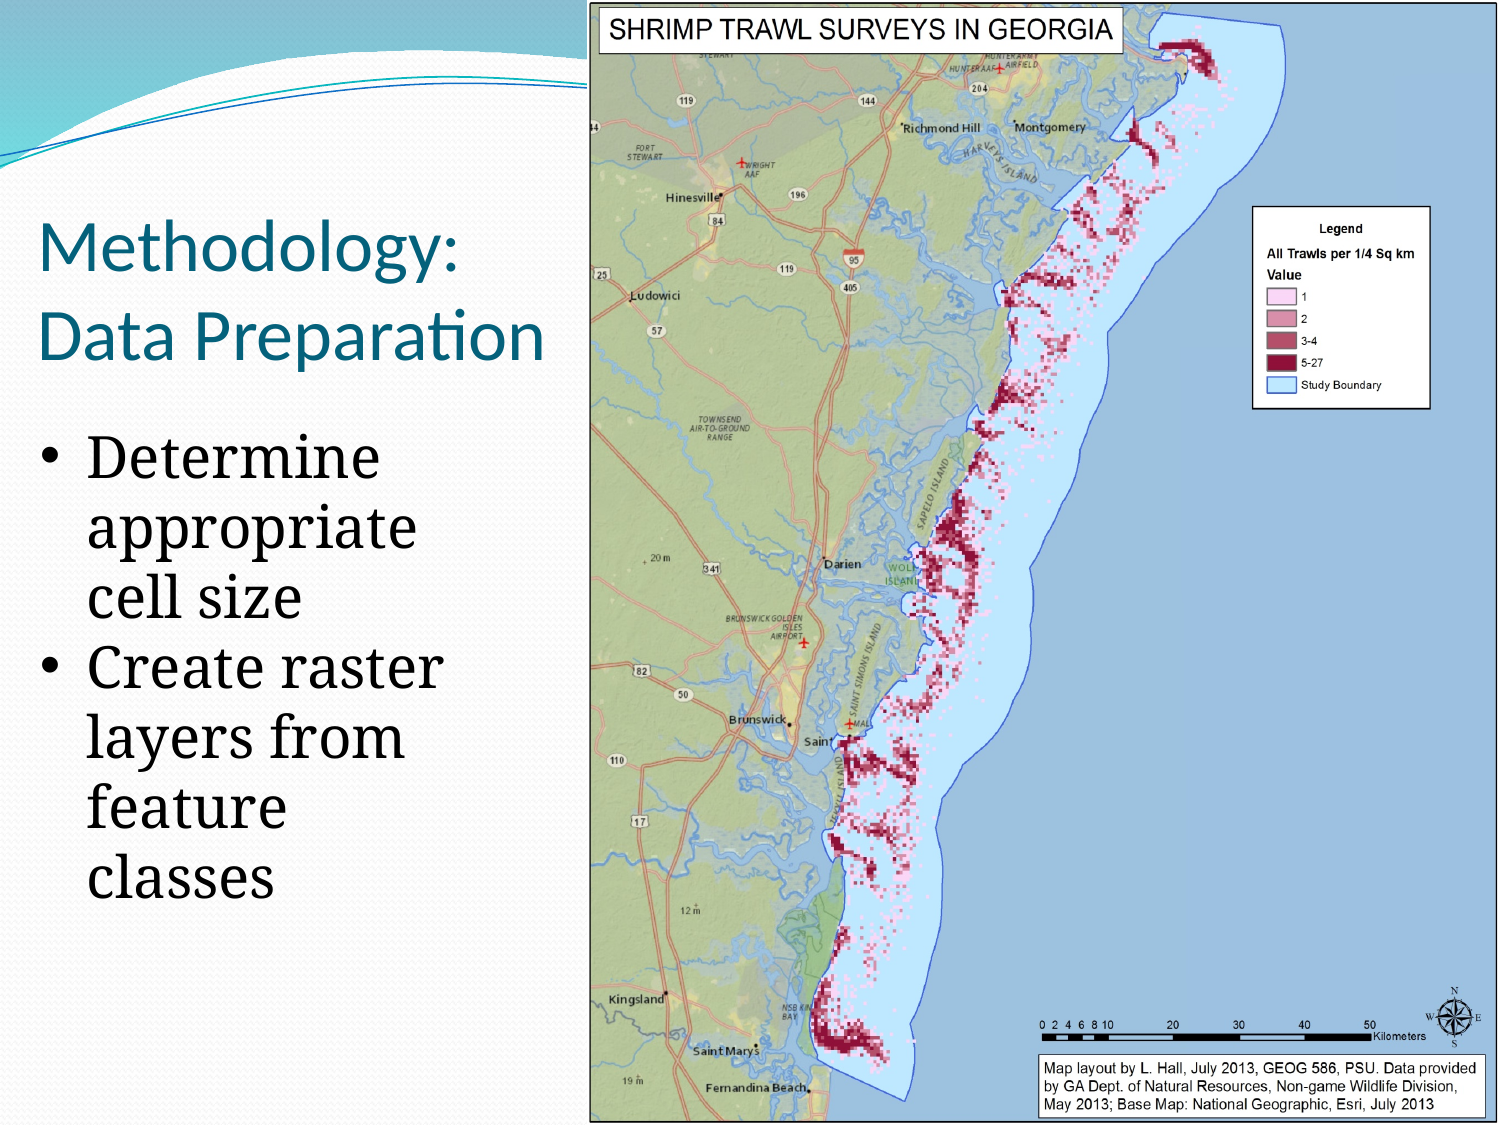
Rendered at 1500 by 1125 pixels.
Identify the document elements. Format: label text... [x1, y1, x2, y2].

text_box Determine appropriate cell size Create raster layers from feature classes [24, 412, 500, 998]
title Methodology: Data Preparation [37, 187, 563, 375]
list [587, 0, 1500, 1125]
